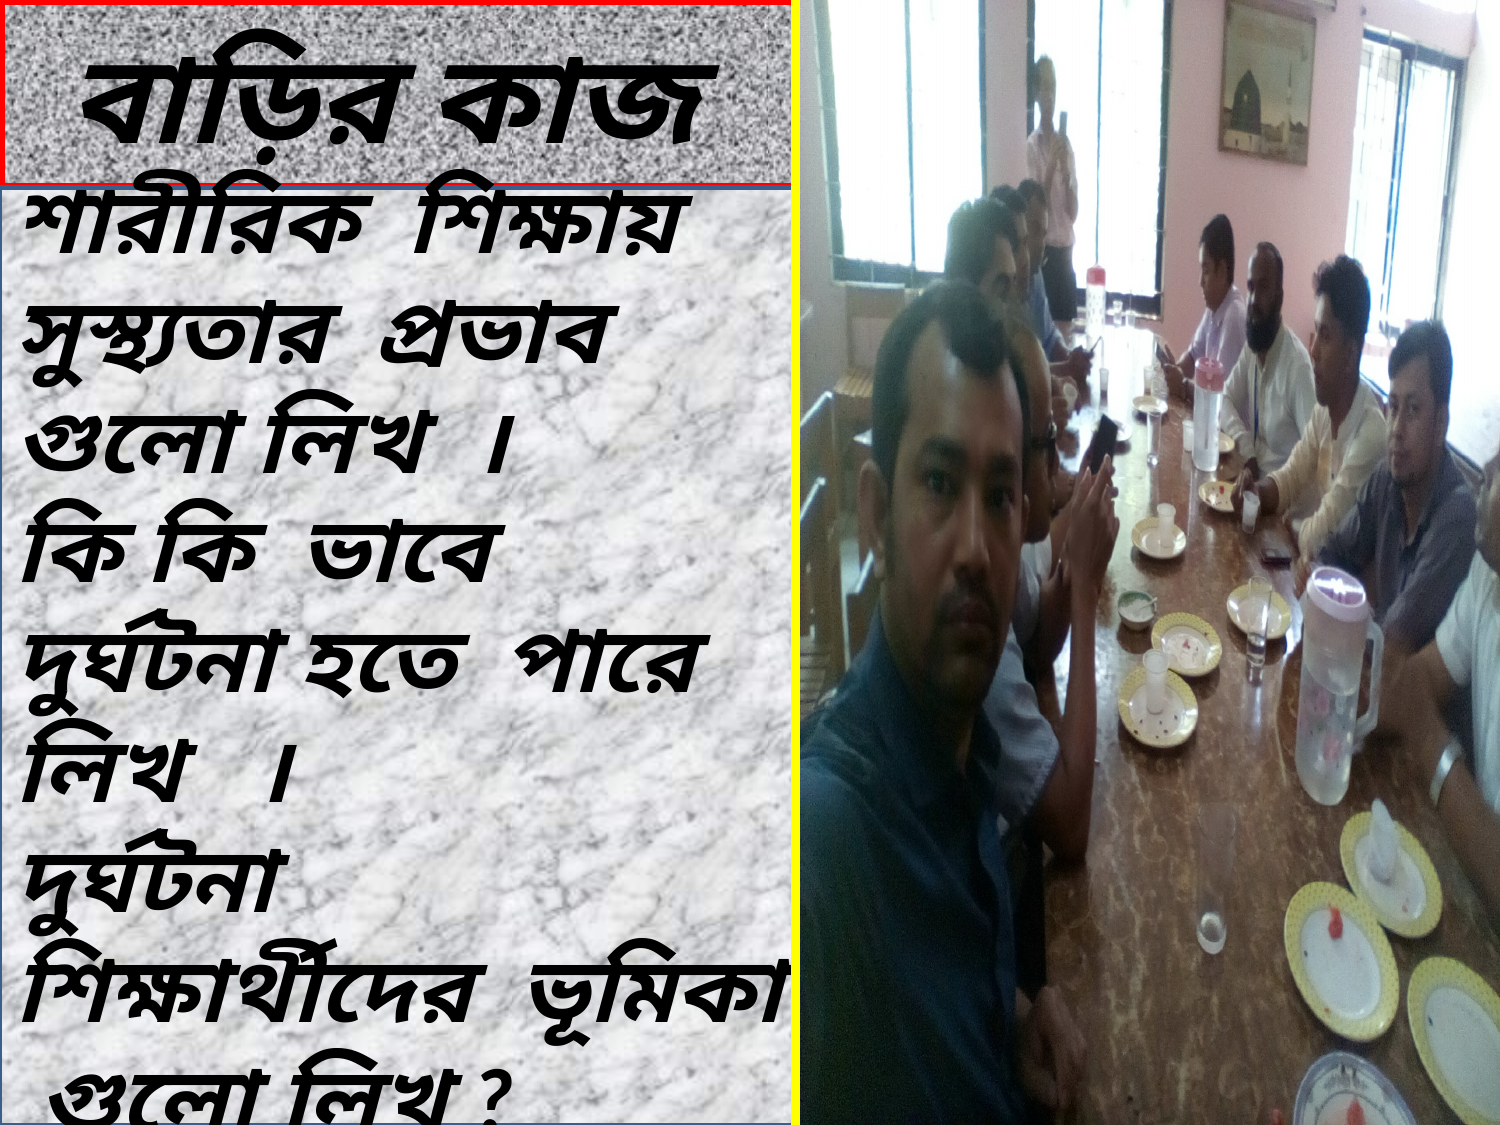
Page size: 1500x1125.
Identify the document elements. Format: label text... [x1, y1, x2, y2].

text_box শারীরিক শিক্ষায় সুস্থ্যতার প্রভাব গুলো লিখ । কি কি ভাবে দুর্ঘটনা হতে পারে লিখ । দুর্ঘটনা শিক্ষার্থীদের ভূমিকা গুলো লিখ ? [0, 185, 791, 1125]
picture [799, 0, 1500, 1125]
title বাড়ির কাজ [0, 0, 791, 185]
